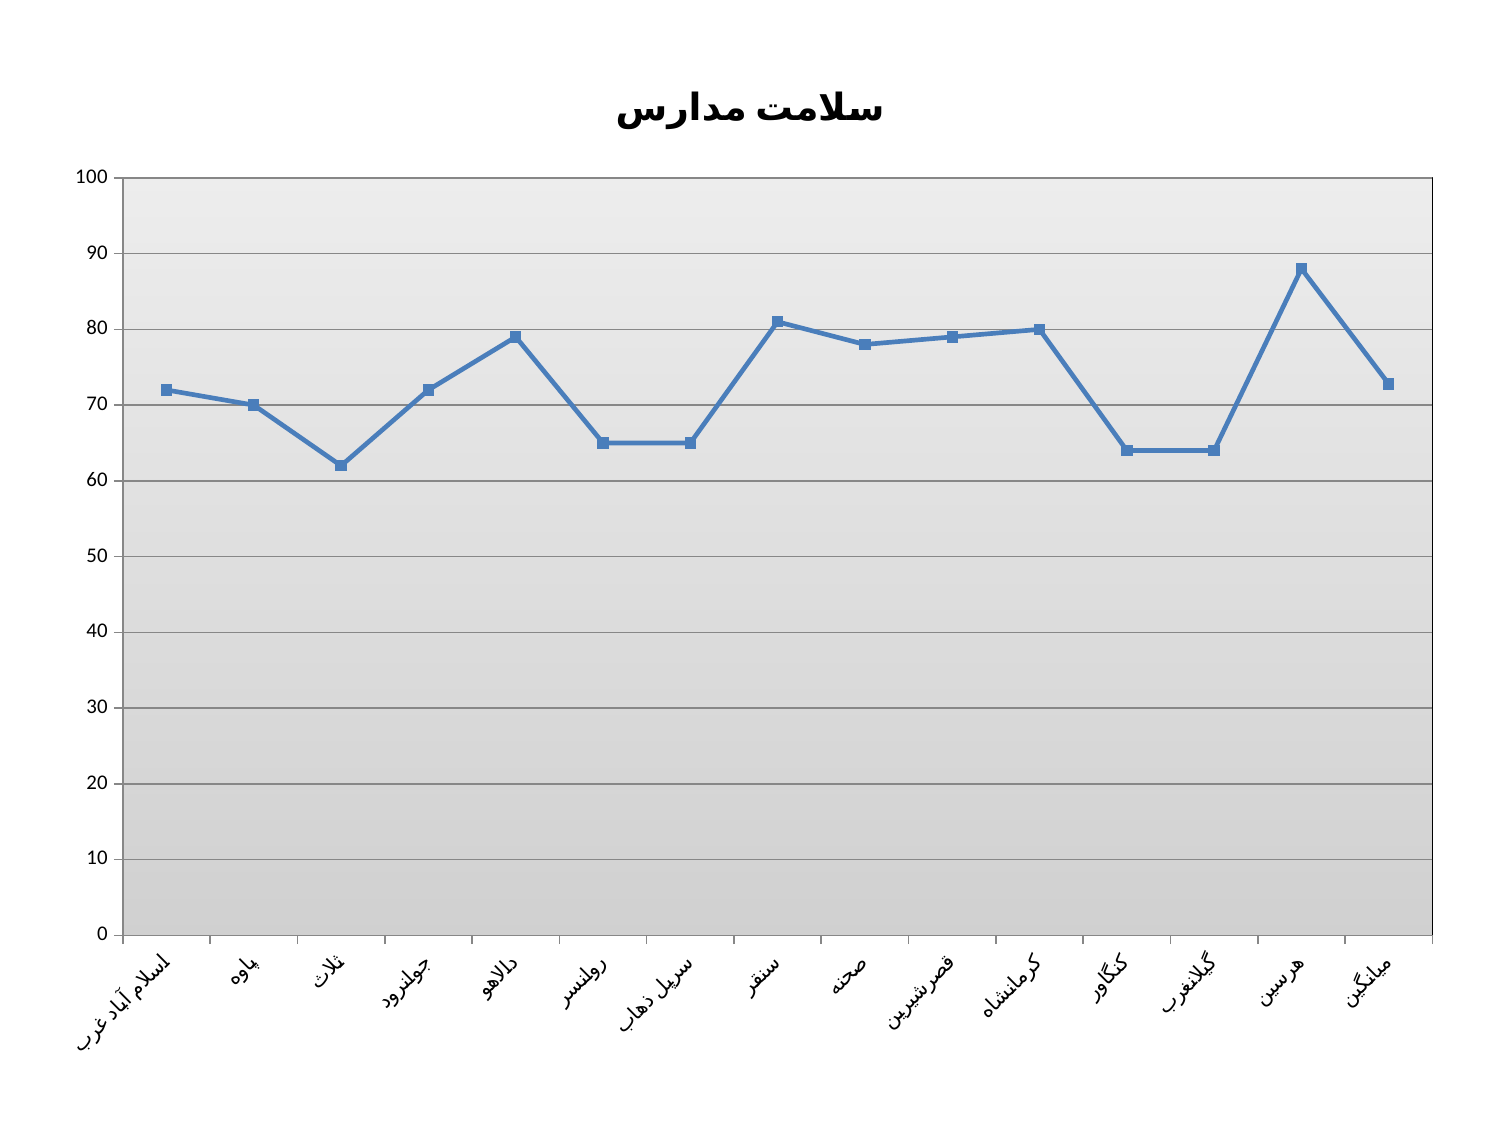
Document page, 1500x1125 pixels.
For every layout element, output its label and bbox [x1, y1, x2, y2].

chart [38, 45, 1462, 1080]
